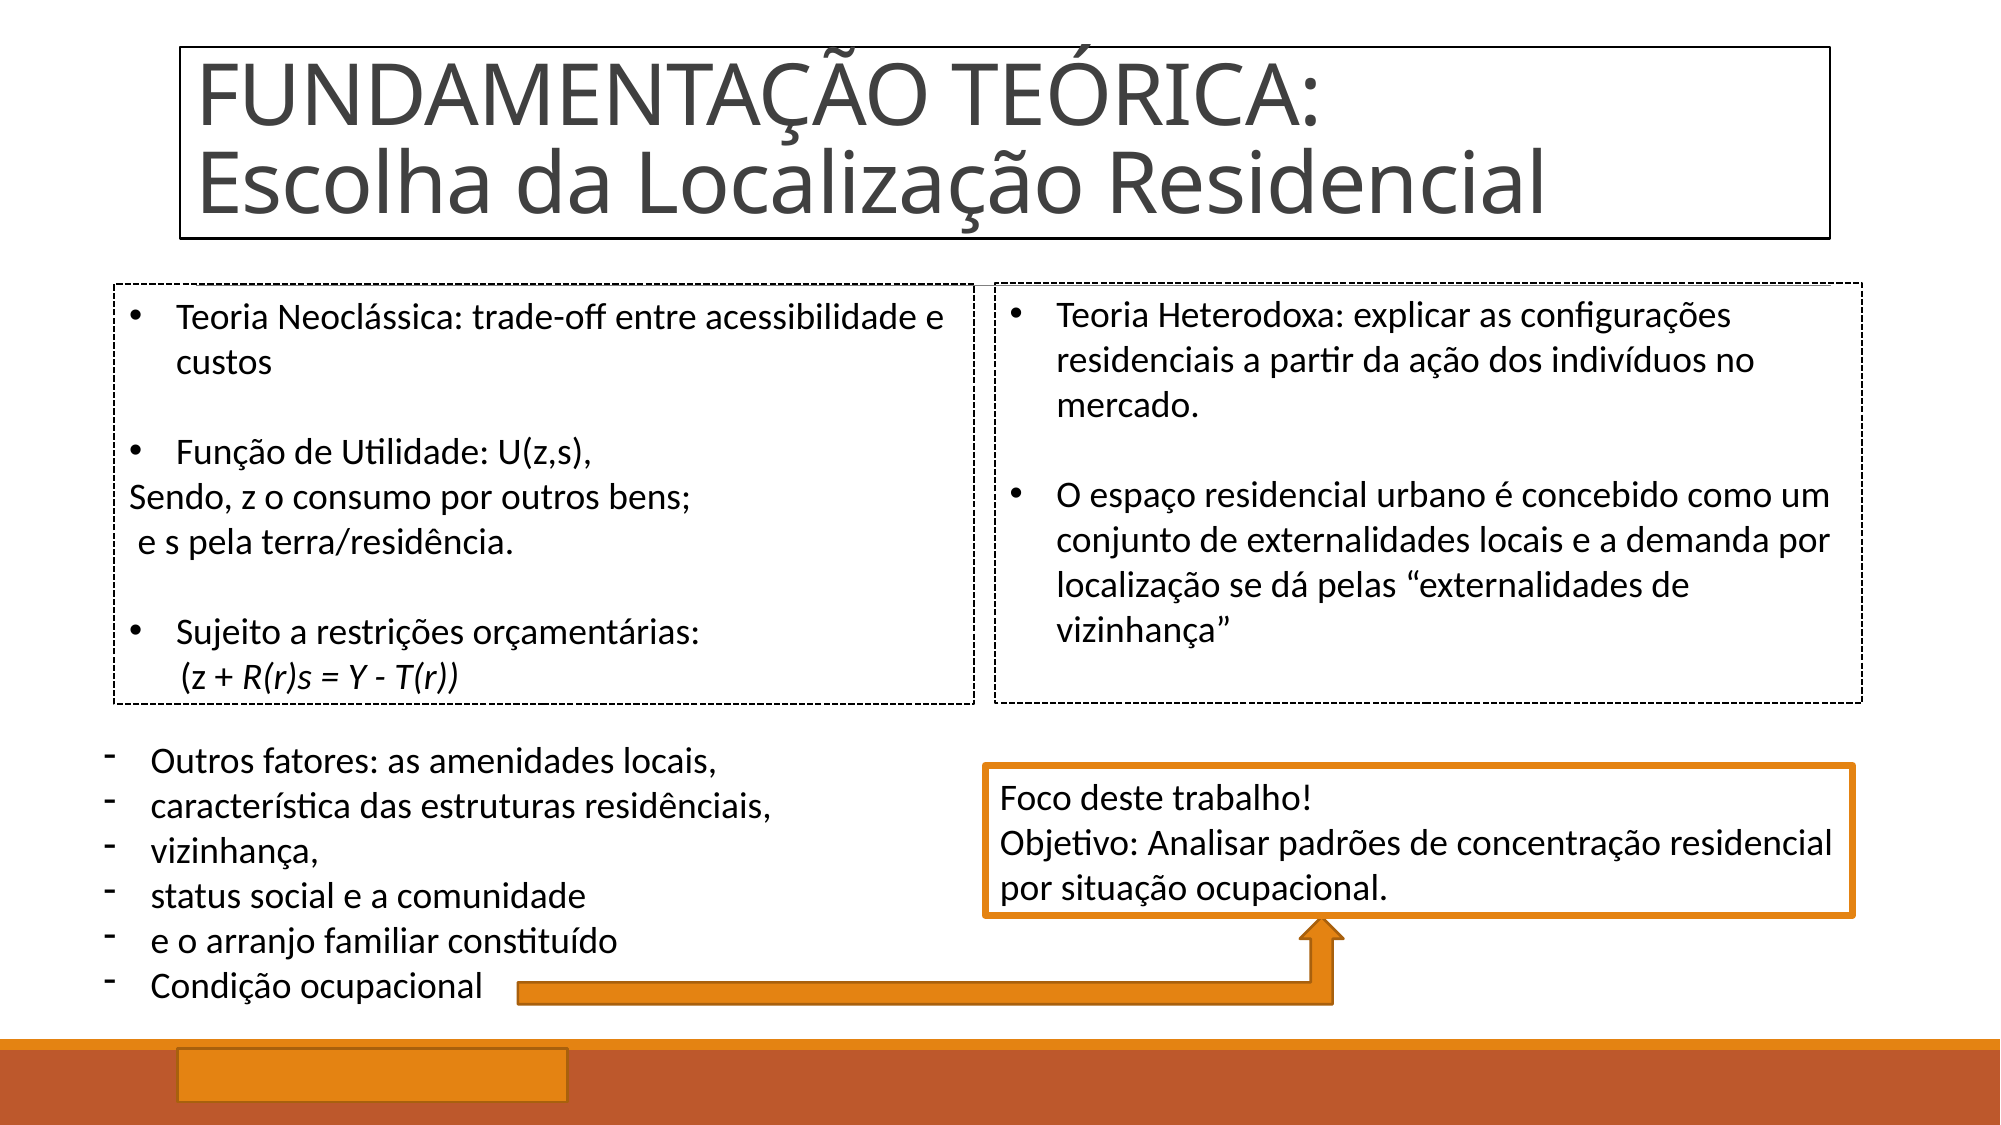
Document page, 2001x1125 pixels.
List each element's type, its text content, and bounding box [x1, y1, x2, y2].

text_box Outros fatores: as amenidades locais, característica das estruturas residênciais, vizinhança, status social e a comunidade e o arranjo familiar constituído Condição ocupacional [88, 728, 1419, 1104]
text_box Teoria Heterodoxa: explicar as configurações residenciais a partir da ação dos indivíduos no mercado. O espaço residencial urbano é concebido como um conjunto de externalidades locais e a demanda por localização se dá pelas “externalidades de vizinhança” [994, 283, 1862, 703]
title FUNDAMENTAÇÃO TEÓRICA: Escolha da Localização Residencial [180, 47, 1830, 239]
text_box [516, 916, 1345, 1006]
text_box Foco deste trabalho! Objetivo: Analisar padrões de concentração residencial por situação ocupacional. [985, 765, 1853, 916]
text_box Teoria Neoclássica: trade-off entre acessibilidade e custos Função de Utilidade: U(z,s), Sendo, z o consumo por outros bens; e s pela terra/residência. Sujeito a restrições orçamentárias: (z + R(r)s = Y - T(r)) [114, 284, 975, 705]
